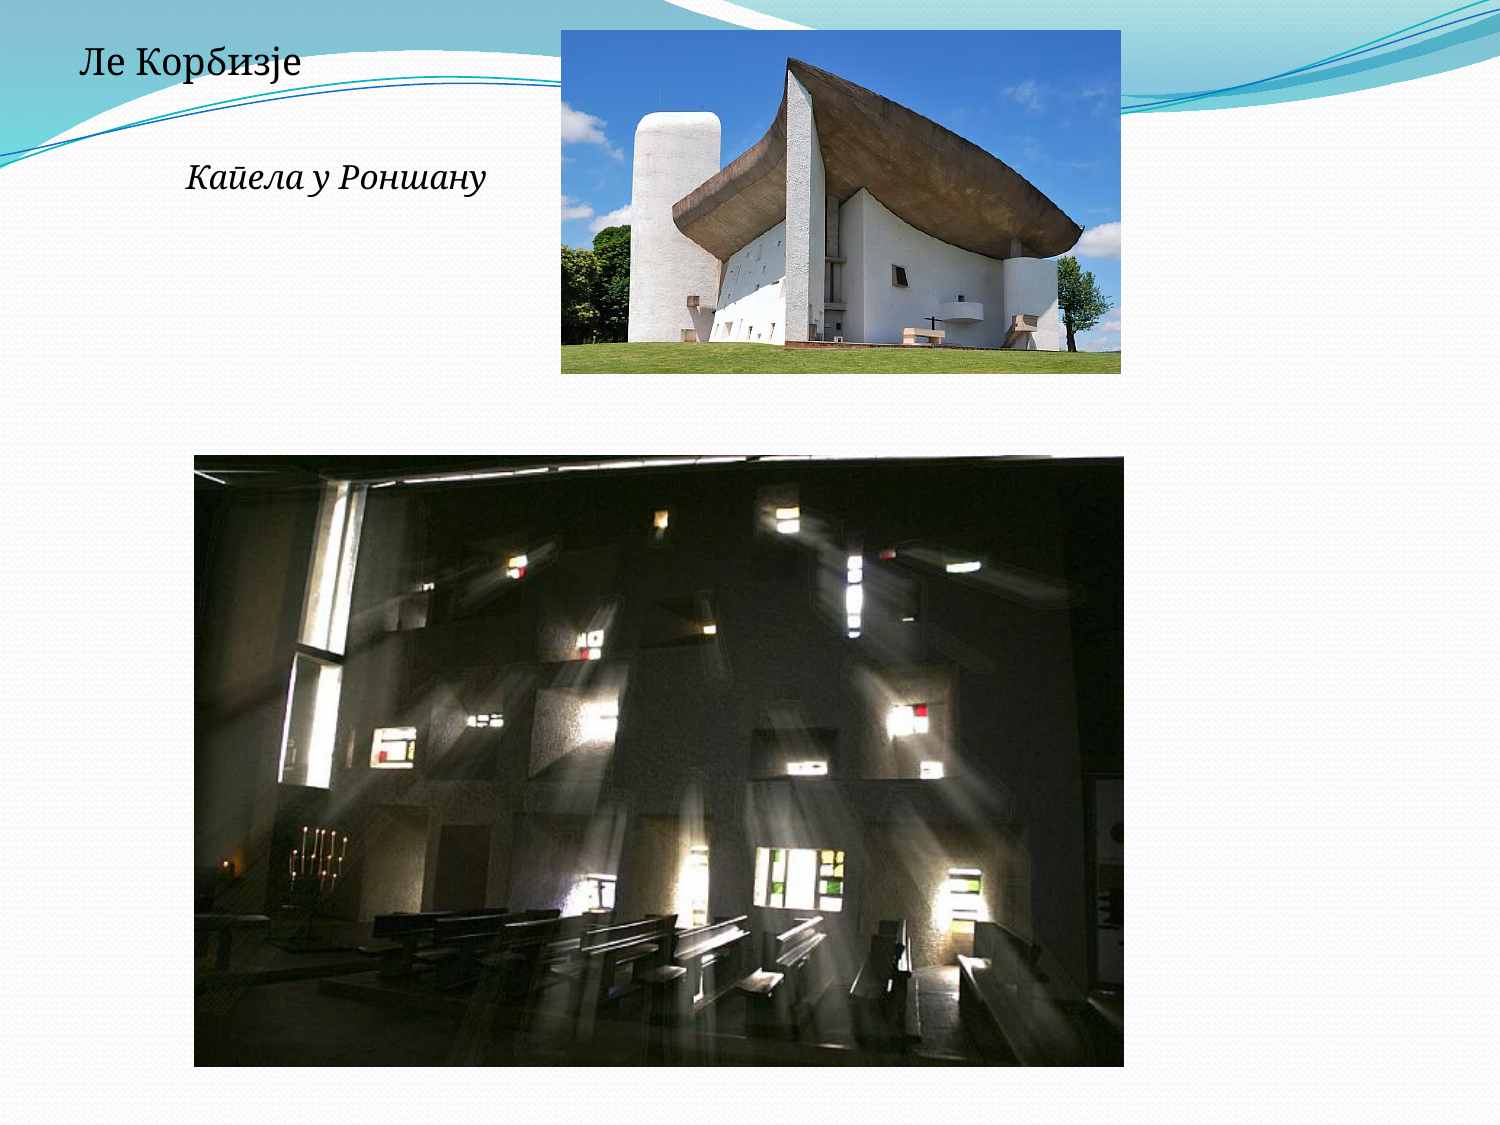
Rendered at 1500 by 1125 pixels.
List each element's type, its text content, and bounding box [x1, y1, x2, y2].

text_box Капела у Роншану [171, 148, 553, 204]
text_box Ле Корбизје [64, 30, 560, 91]
picture [560, 30, 1121, 374]
picture [194, 455, 1125, 1067]
